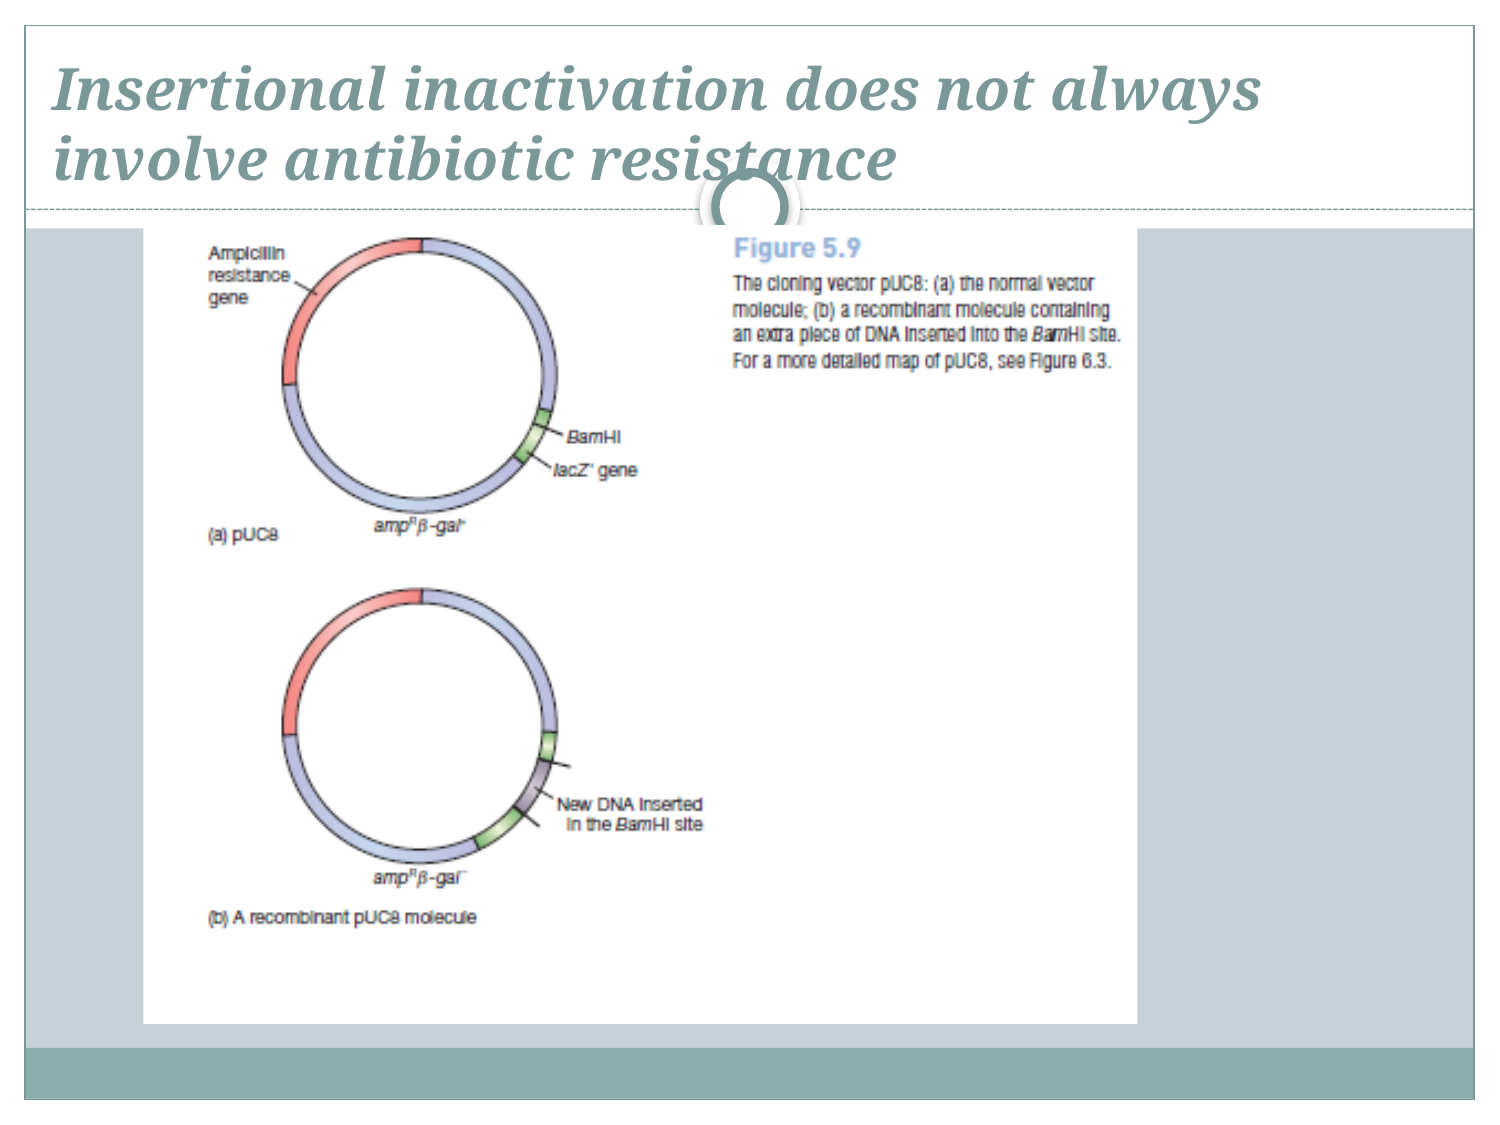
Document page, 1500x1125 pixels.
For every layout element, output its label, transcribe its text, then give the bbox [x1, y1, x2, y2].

title Insertional inactivation does not always involve antibiotic resistance [37, 75, 1438, 200]
picture [143, 224, 1138, 1024]
